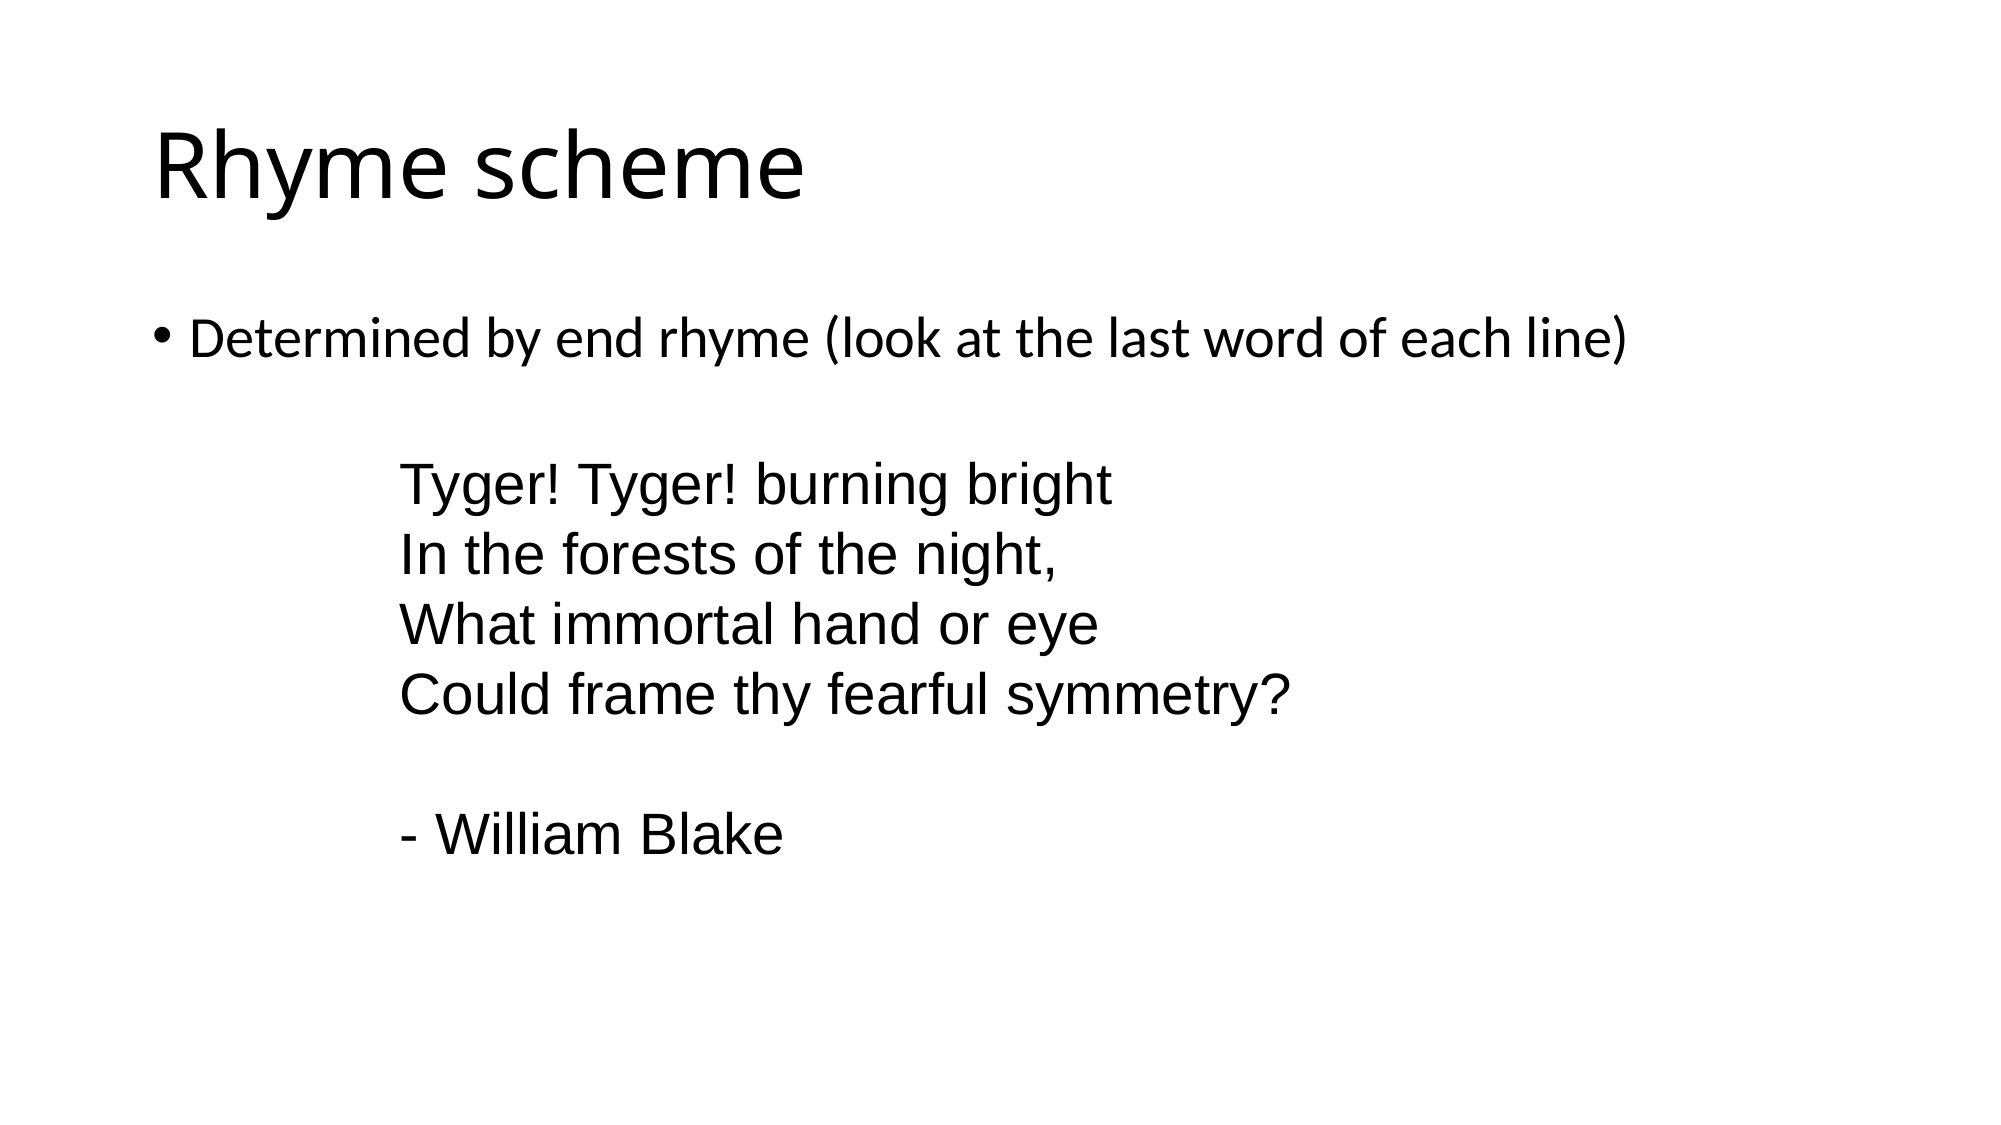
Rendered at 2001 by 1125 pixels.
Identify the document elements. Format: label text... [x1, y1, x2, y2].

list Determined by end rhyme (look at the last word of each line) [137, 299, 1863, 1014]
title Rhyme scheme [137, 59, 1863, 278]
text_box Tyger! Tyger! burning bright In the forests of the night, What immortal hand or eye Could frame thy fearful symmetry? - William Blake [384, 438, 1308, 874]
